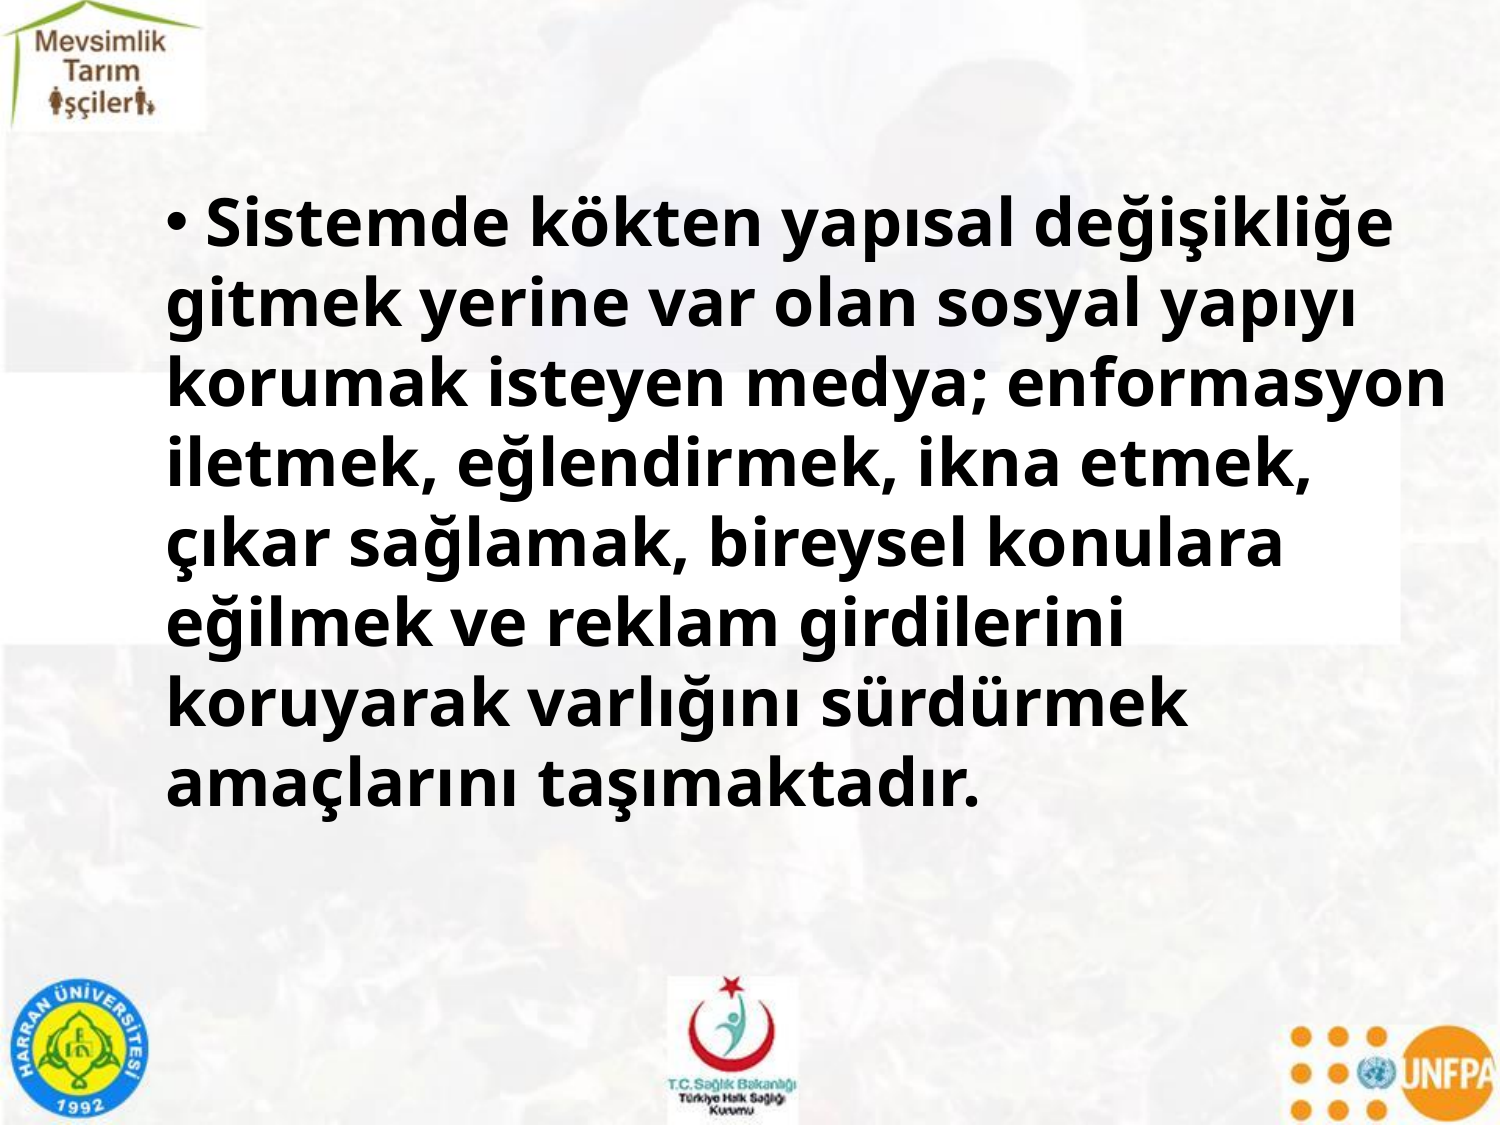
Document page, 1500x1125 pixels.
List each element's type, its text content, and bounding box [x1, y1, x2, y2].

picture [0, 0, 1500, 1125]
list Sistemde kökten yapısal değişikliğe gitmek yerine var olan sosyal yapıyı korumak isteyen medya; enformasyon iletmek, eğlendirmek, ikna etmek, çıkar sağlamak, bireysel konulara eğilmek ve reklam girdilerini koruyarak varlığını sürdürmek amaçlarını taşımaktadır. [150, 172, 1500, 908]
